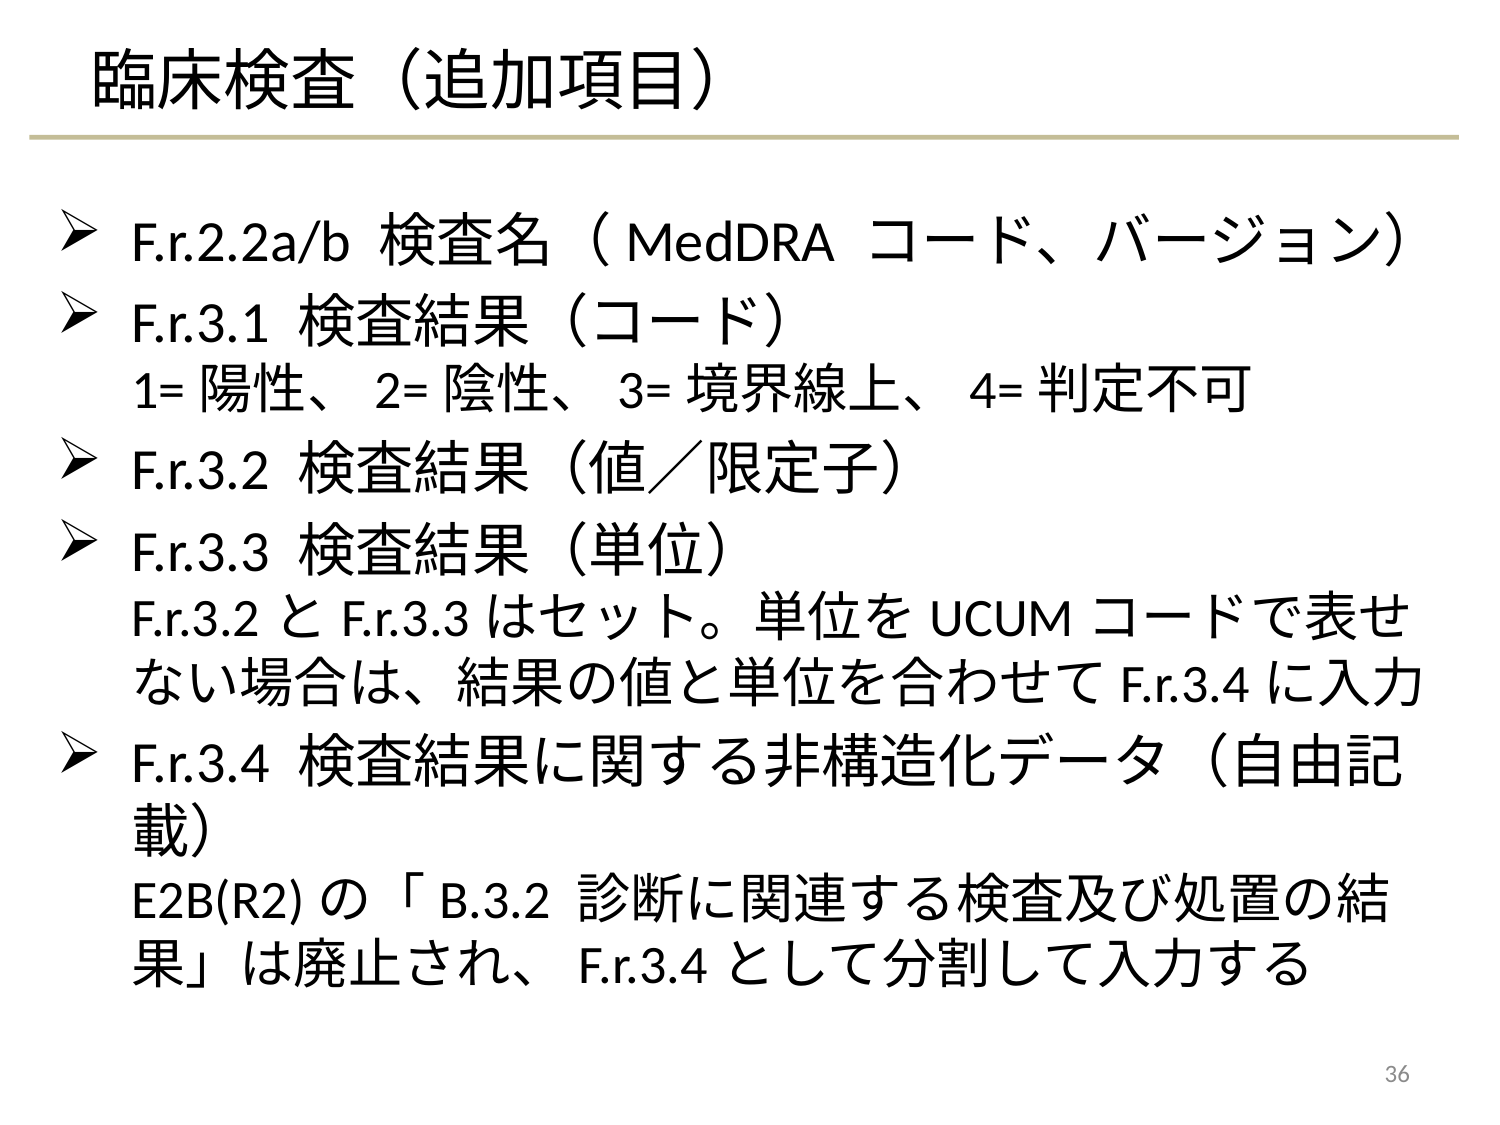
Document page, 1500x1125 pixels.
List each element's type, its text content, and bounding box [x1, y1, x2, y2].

slide_number 36 [1074, 1042, 1425, 1103]
title 臨床検査（追加項目） [75, 19, 1425, 137]
list F.r.2.2a/b 検査名（MedDRA コード、バージョン） F.r.3.1 検査結果（コード） 1=陽性、2=陰性、3=境界線上、4=判定不可 F.r.3.2 検査結果（値／限定子） F.r.3.3 検査結果（単位） F.r.3.2とF.r.3.3はセット。単位をUCUMコードで表せない場合は、結果の値と単位を合わせてF.r.3.4に入力 F.r.3.4 検査結果に関する非構造化データ（自由記載） E2B(R2)の「B.3.2 診断に関連する検査及び処置の結果」は廃止され、F.r.3.4として分割して入力する [41, 195, 1466, 1030]
